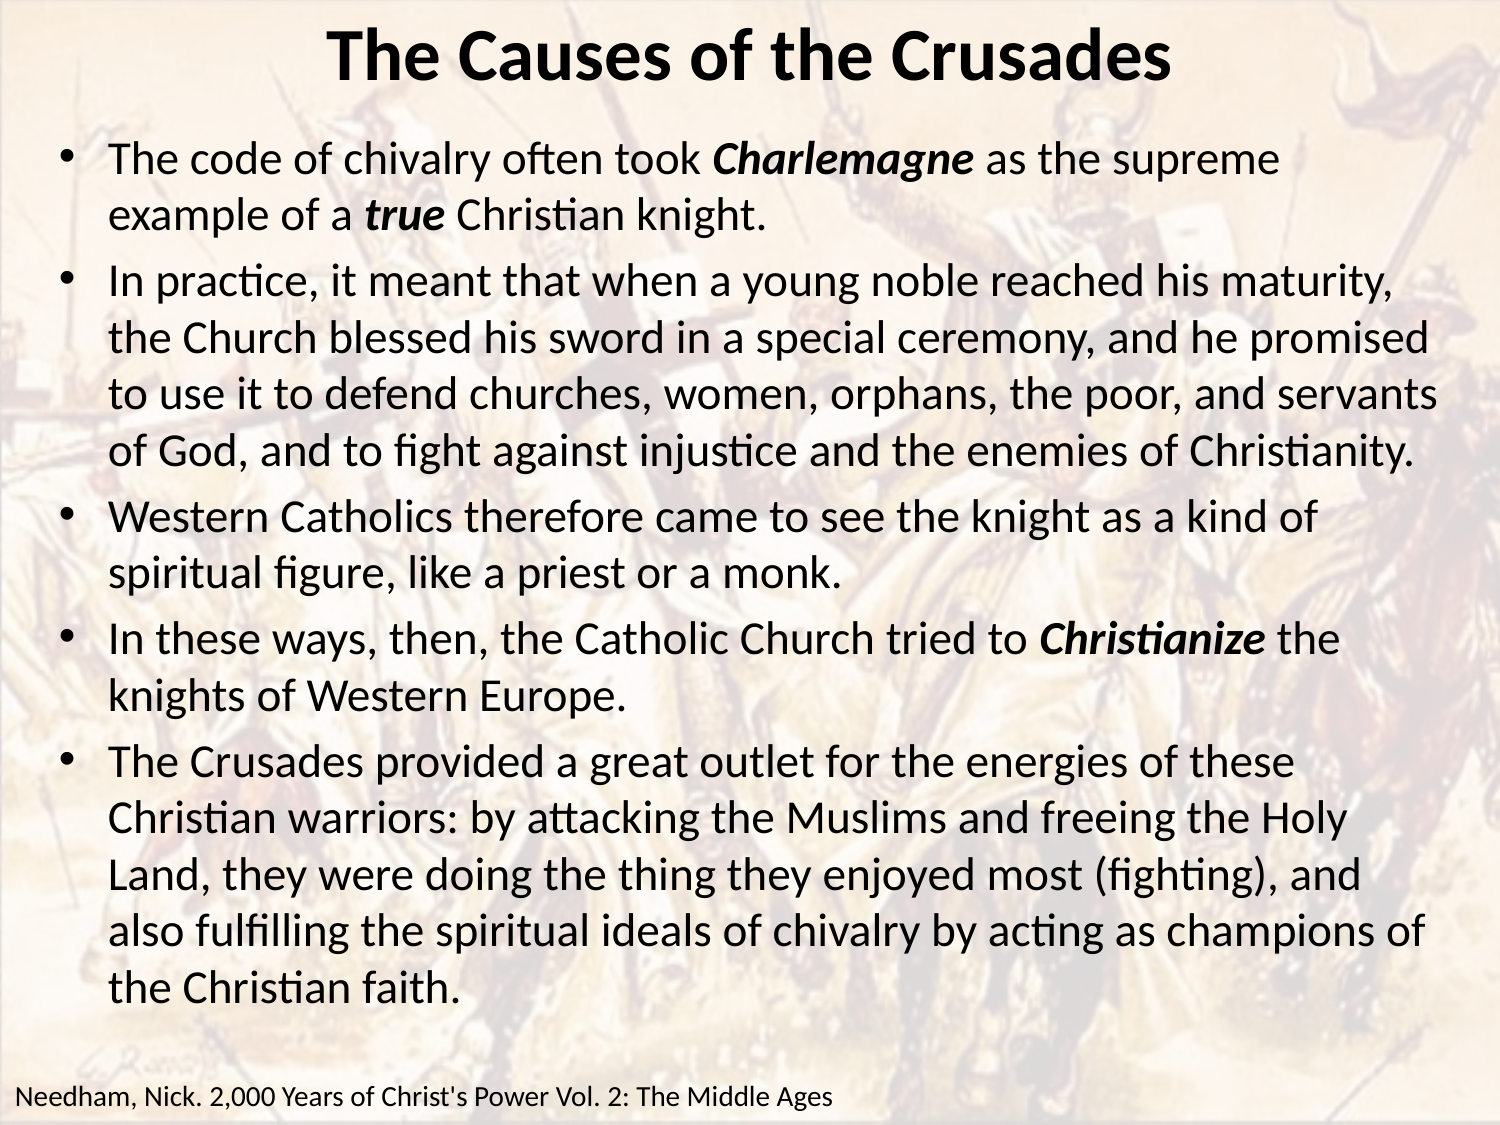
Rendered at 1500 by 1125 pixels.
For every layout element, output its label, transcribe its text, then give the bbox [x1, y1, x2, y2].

list The code of chivalry often took Charlemagne as the supreme example of a true Christian knight. In practice, it meant that when a young noble reached his maturity, the Church blessed his sword in a special ceremony, and he promised to use it to defend churches, women, orphans, the poor, and servants of God, and to fight against injustice and the enemies of Christianity. Western Catholics therefore came to see the knight as a kind of spiritual figure, like a priest or a monk. In these ways, then, the Catholic Church tried to Christianize the knights of Western Europe. The Crusades provided a great outlet for the energies of these Christian warriors: by attacking the Muslims and freeing the Holy Land, they were doing the thing they enjoyed most (fighting), and also fulfilling the spiritual ideals of chivalry by acting as champions of the Christian faith. [43, 119, 1457, 1069]
text_box Needham, Nick. 2,000 Years of Christ's Power Vol. 2: The Middle Ages [0, 1069, 1500, 1120]
title The Causes of the Crusades [0, 0, 1500, 100]
